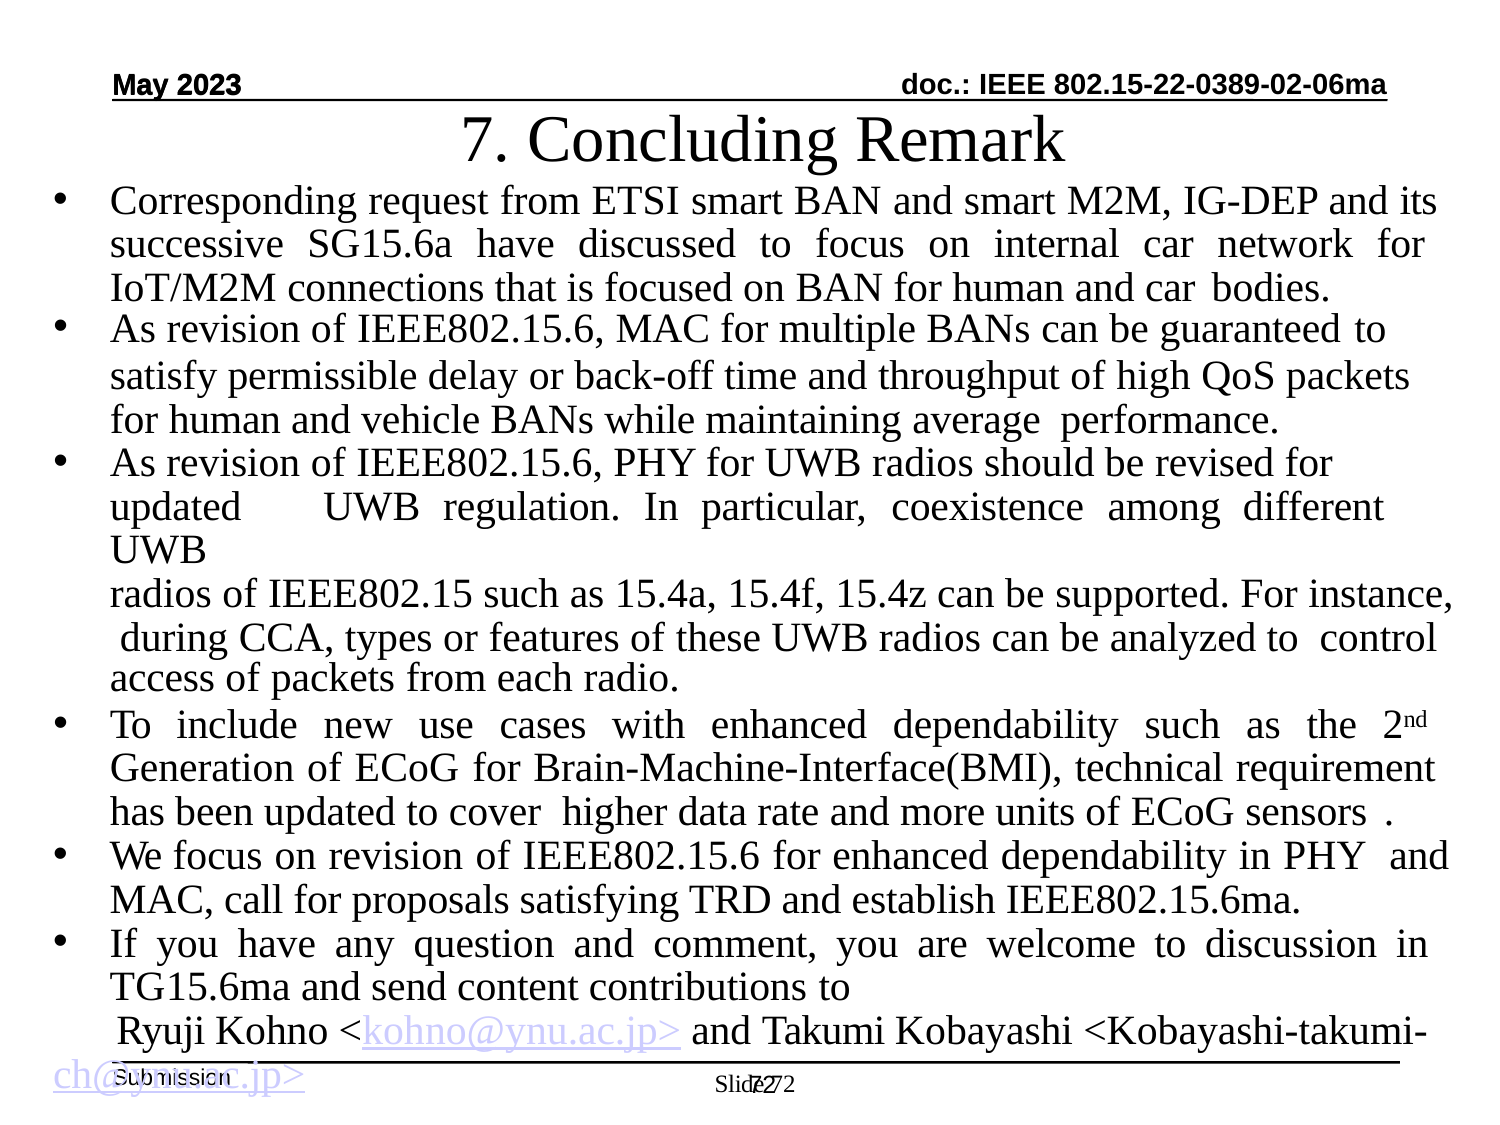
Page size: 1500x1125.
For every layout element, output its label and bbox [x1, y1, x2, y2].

slide_number [112, 64, 375, 100]
title [437, 41, 1087, 99]
text_box [110, 66, 243, 102]
text_box [51, 179, 1460, 1097]
title [437, 100, 1087, 179]
slide_number [587, 1068, 938, 1125]
